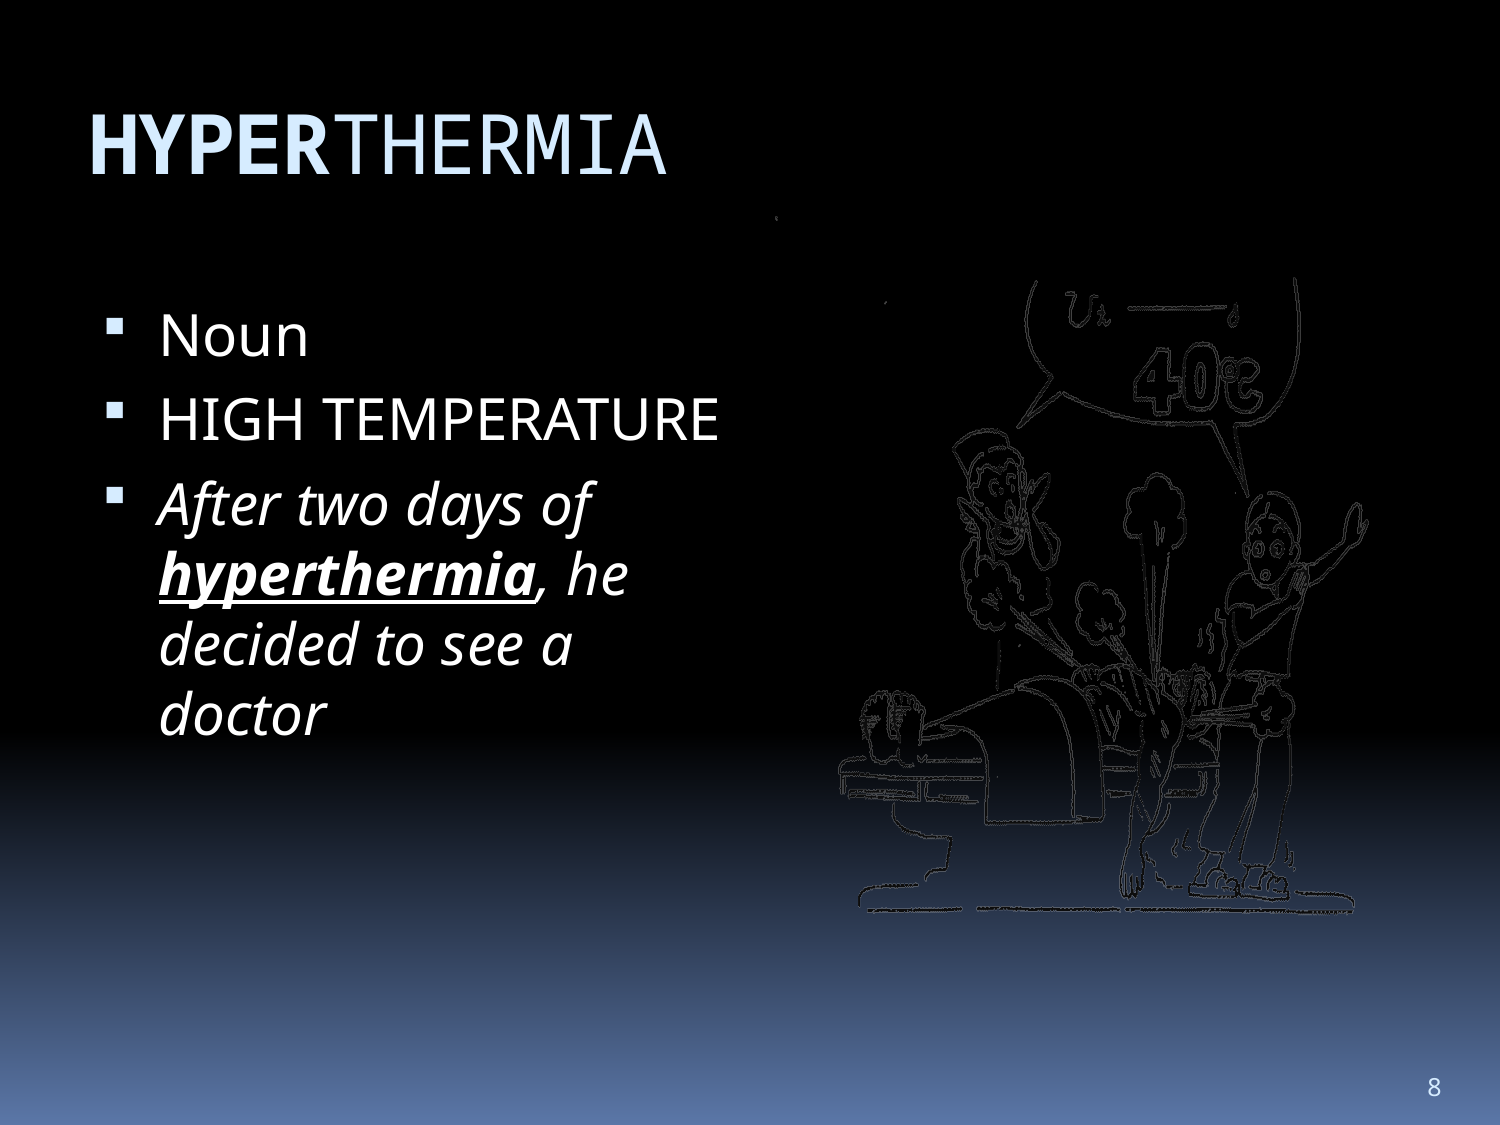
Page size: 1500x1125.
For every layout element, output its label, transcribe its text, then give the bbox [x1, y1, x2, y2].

list Noun HIGH TEMPERATURE After two days of hyperthermia, he decided to see a doctor [76, 290, 739, 1033]
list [761, 187, 1426, 976]
slide_number 8 [1412, 1052, 1488, 1113]
title HYPERTHERMIA [75, 83, 1425, 234]
